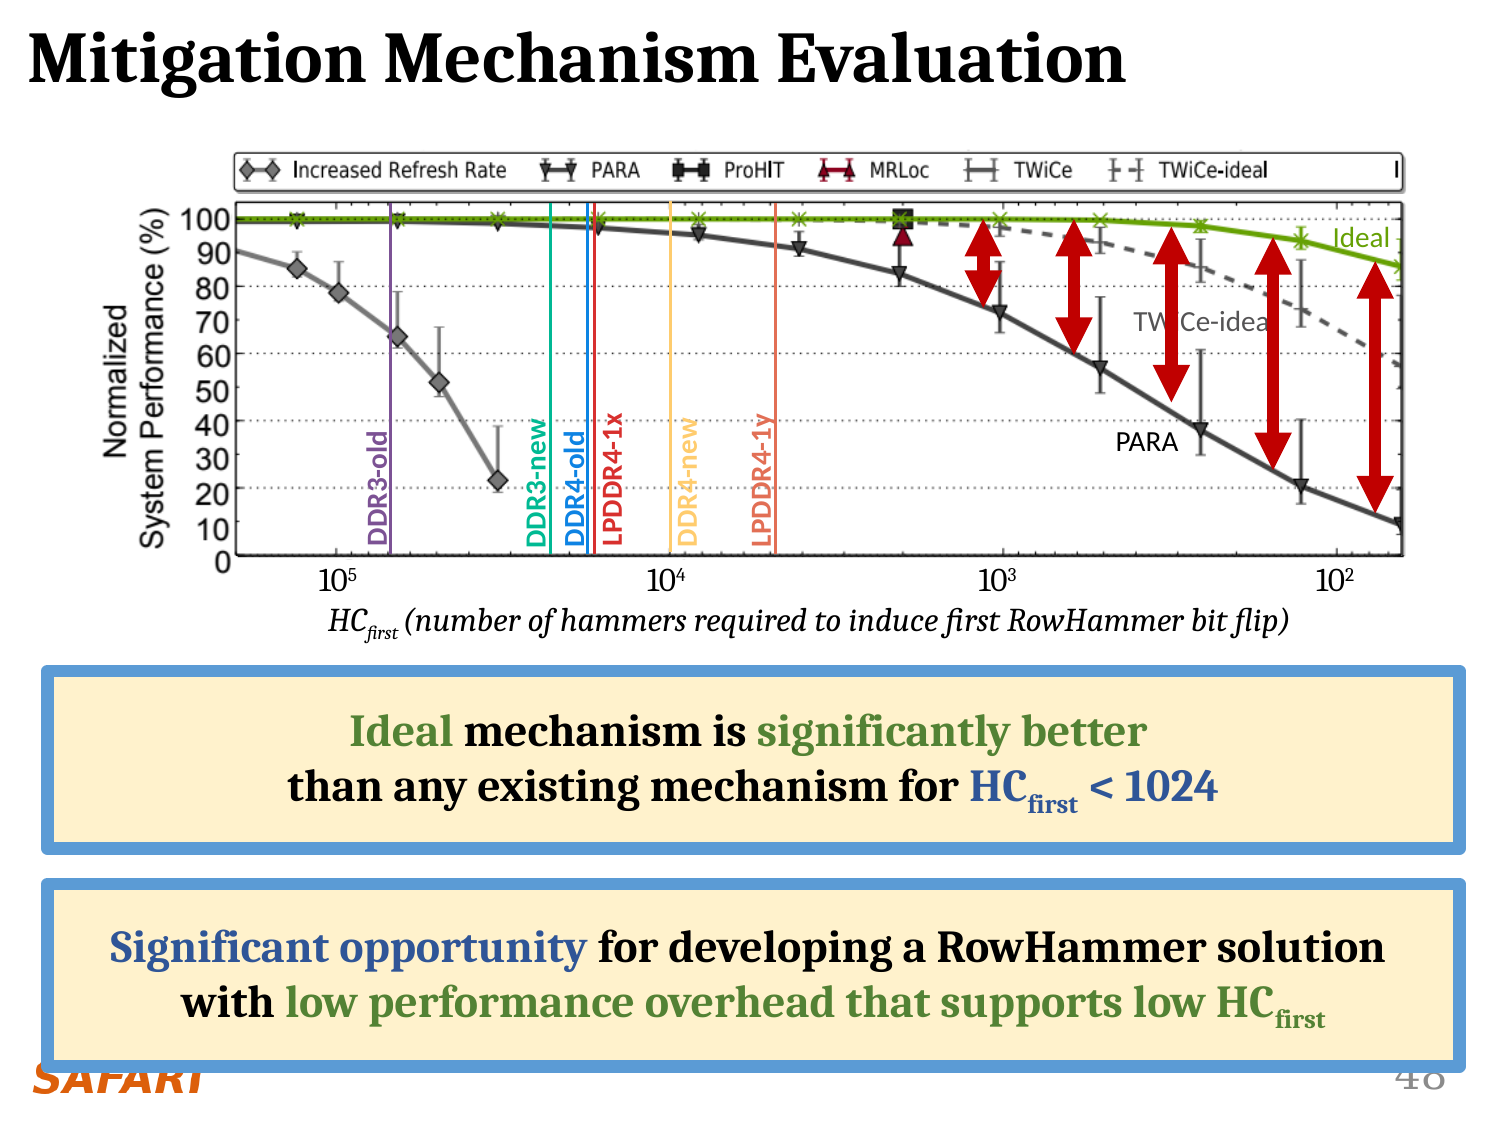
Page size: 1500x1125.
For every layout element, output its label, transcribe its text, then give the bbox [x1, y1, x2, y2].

text_box HCfirst (number of hammers required to induce first RowHammer bit flip) [313, 590, 1307, 651]
text_box Significant opportunity for developing a RowHammer solution with low performance overhead that supports low HCfirst [47, 884, 1460, 1067]
text_box 103 [963, 560, 1032, 590]
text_box 105 [303, 560, 373, 606]
text_box Ideal mechanism is significantly better than any existing mechanism for HCfirst < 1024 [47, 671, 1460, 849]
picture [31, 1051, 209, 1104]
title Mitigation Mechanism Evaluation [12, 12, 1487, 134]
picture [229, 147, 1407, 194]
text_box 104 [632, 564, 701, 590]
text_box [350, 201, 785, 564]
picture [97, 196, 1411, 643]
text_box 102 [1301, 560, 1370, 606]
